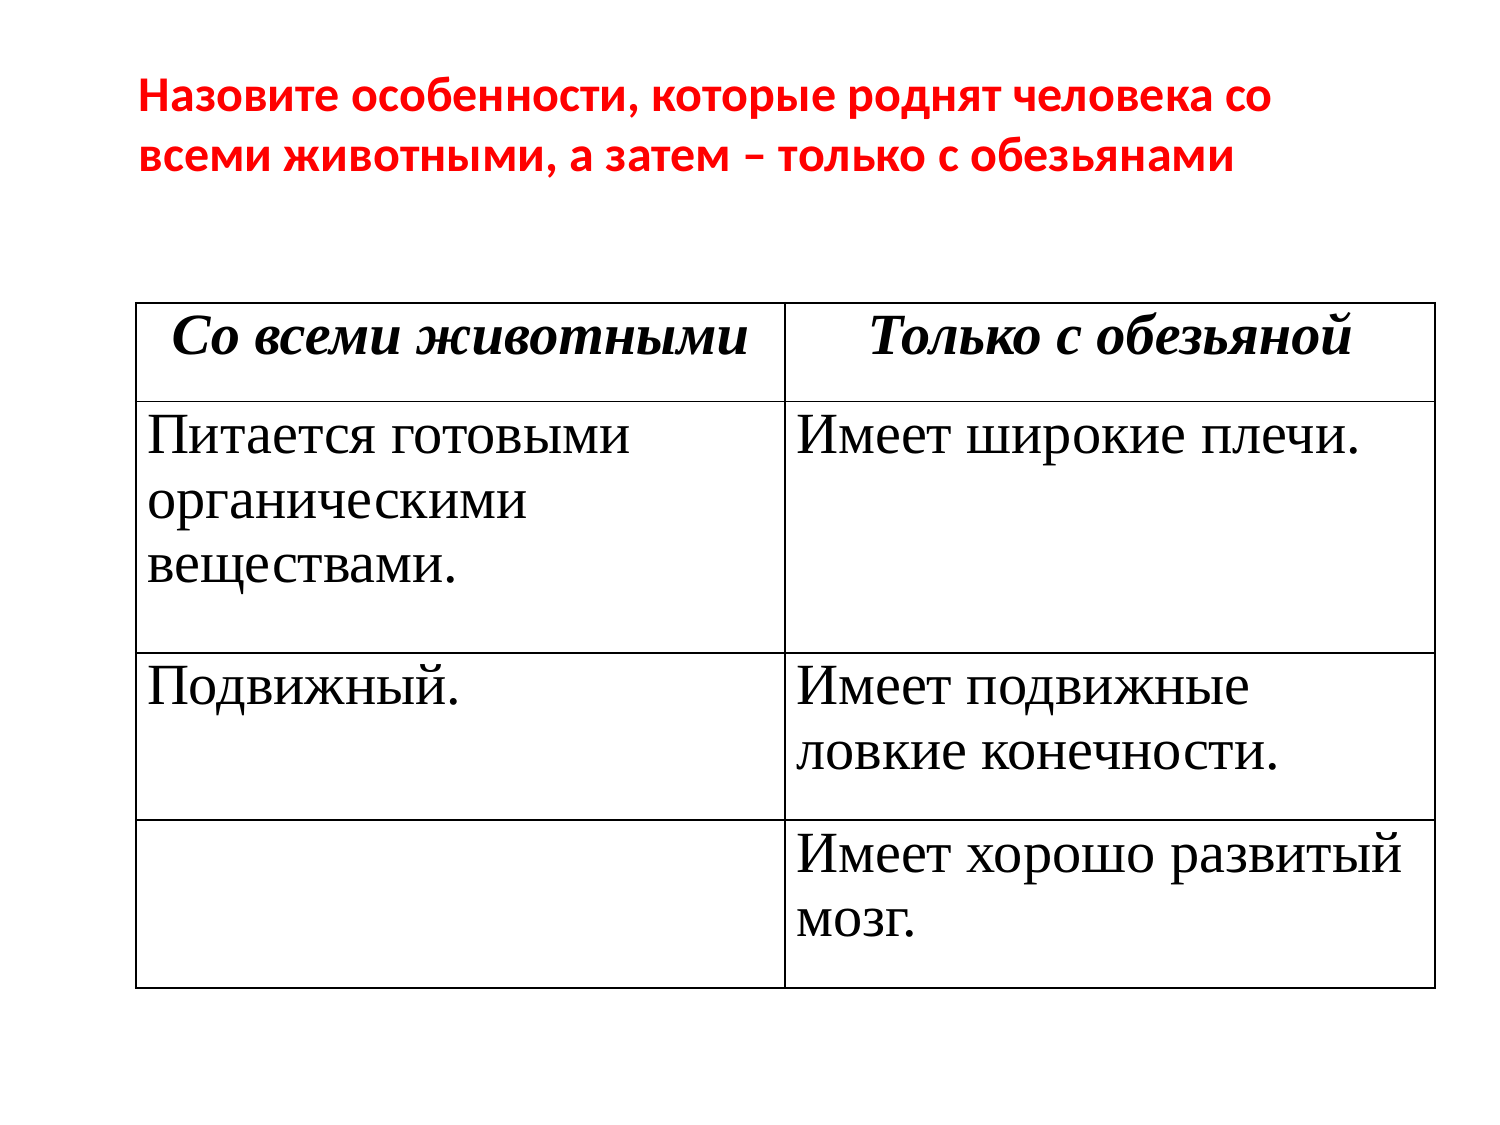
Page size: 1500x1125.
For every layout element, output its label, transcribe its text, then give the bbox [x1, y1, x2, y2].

table_cell Имеет подвижные ловкие конечности. [786, 654, 1434, 819]
table_cell Имеет широкие плечи. [786, 402, 1434, 652]
table_cell Подвижный. [137, 654, 784, 819]
table_cell Питается готовыми органическими веществами. [137, 402, 784, 652]
table_cell Имеет хорошо развитый мозг. [786, 821, 1434, 987]
text_box Назовите особенности, которые роднят человека со всеми животными, а затем – только с обезьянами [123, 54, 1317, 190]
table_header Со всеми животными [137, 304, 784, 401]
table_cell [137, 821, 784, 987]
table_header Только с обезьяной [786, 304, 1434, 401]
